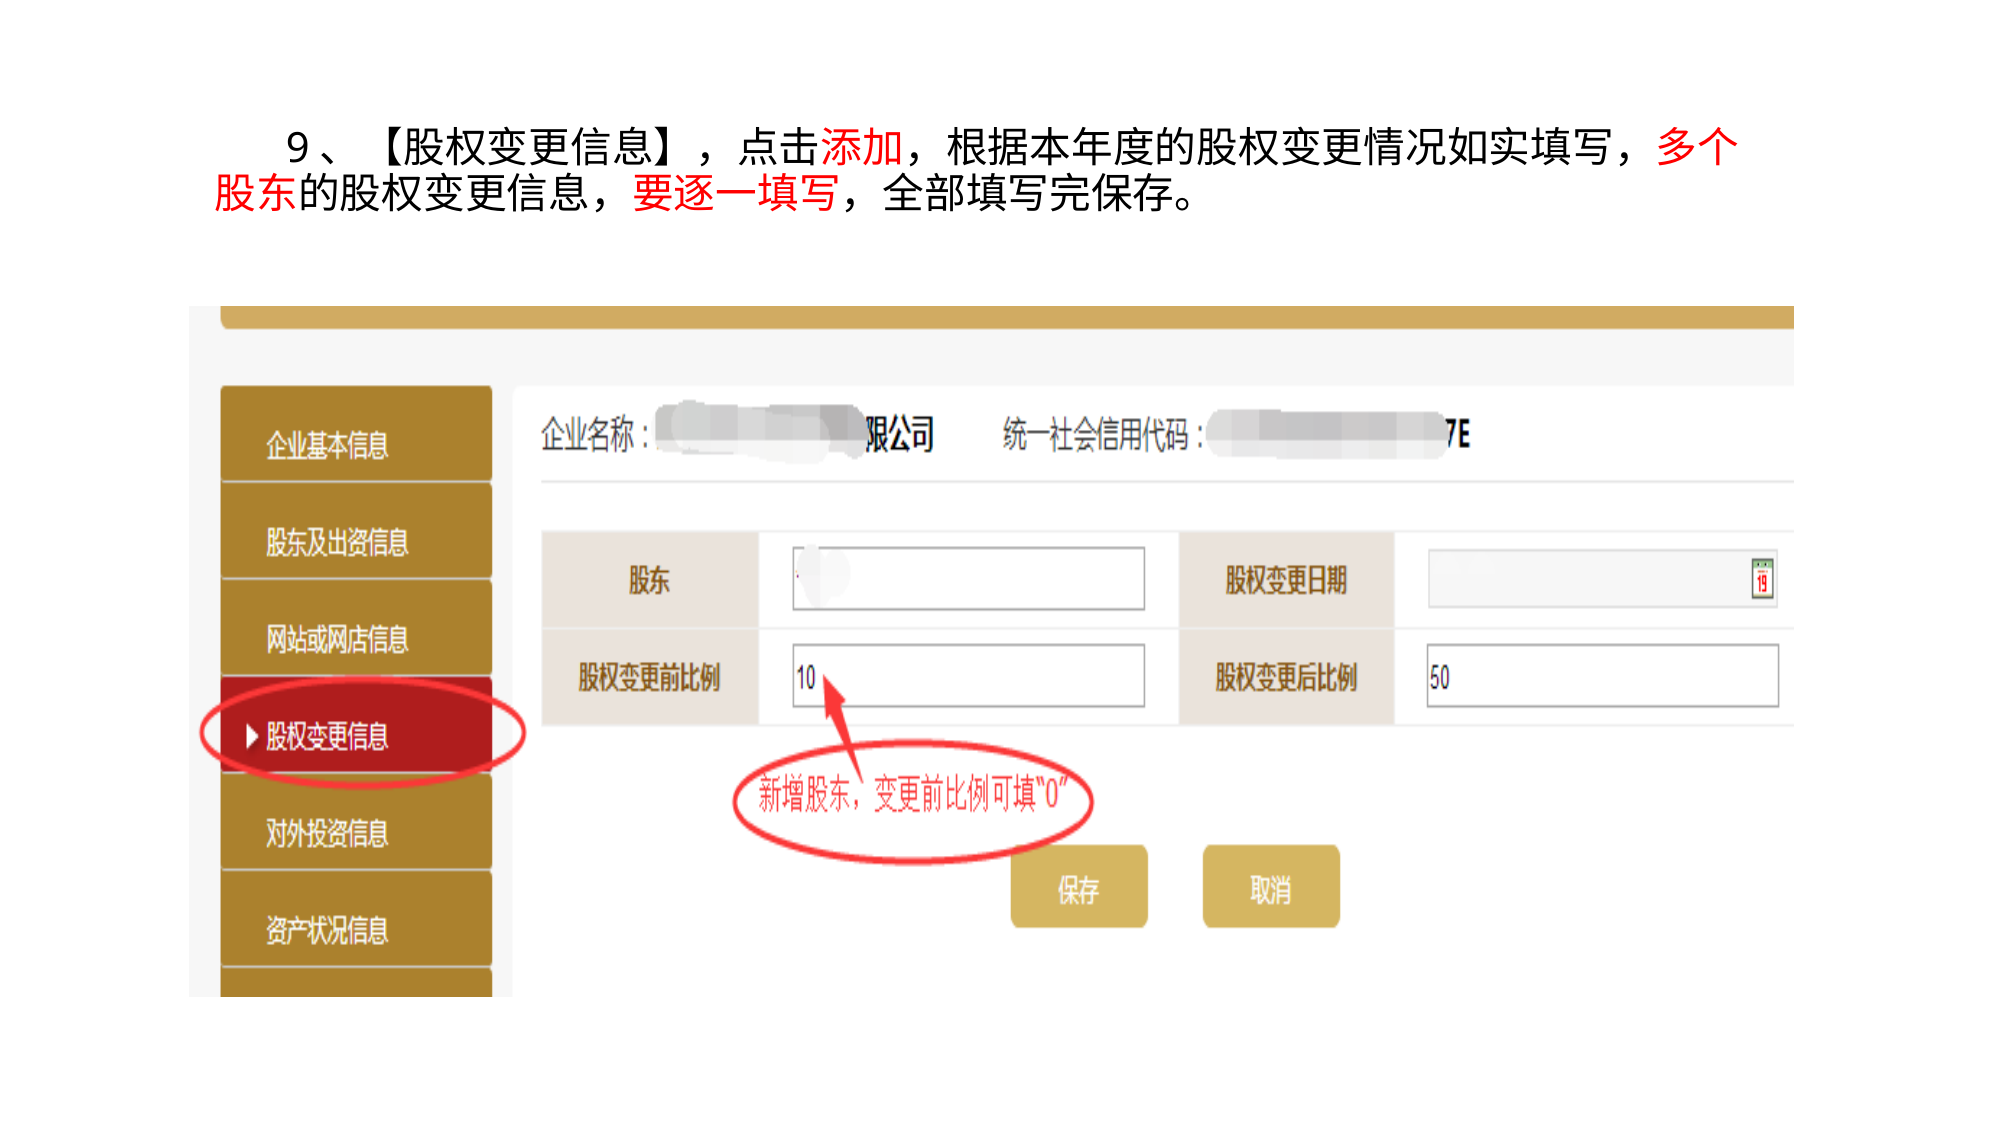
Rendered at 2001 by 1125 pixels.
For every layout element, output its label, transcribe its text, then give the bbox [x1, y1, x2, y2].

title 9、【股权变更信息】，点击添加，根据本年度的股权变更情况如实填写，多个股东的股权变更信息，要逐一填写，全部填写完保存。 [199, 71, 1795, 266]
picture [189, 306, 1794, 997]
